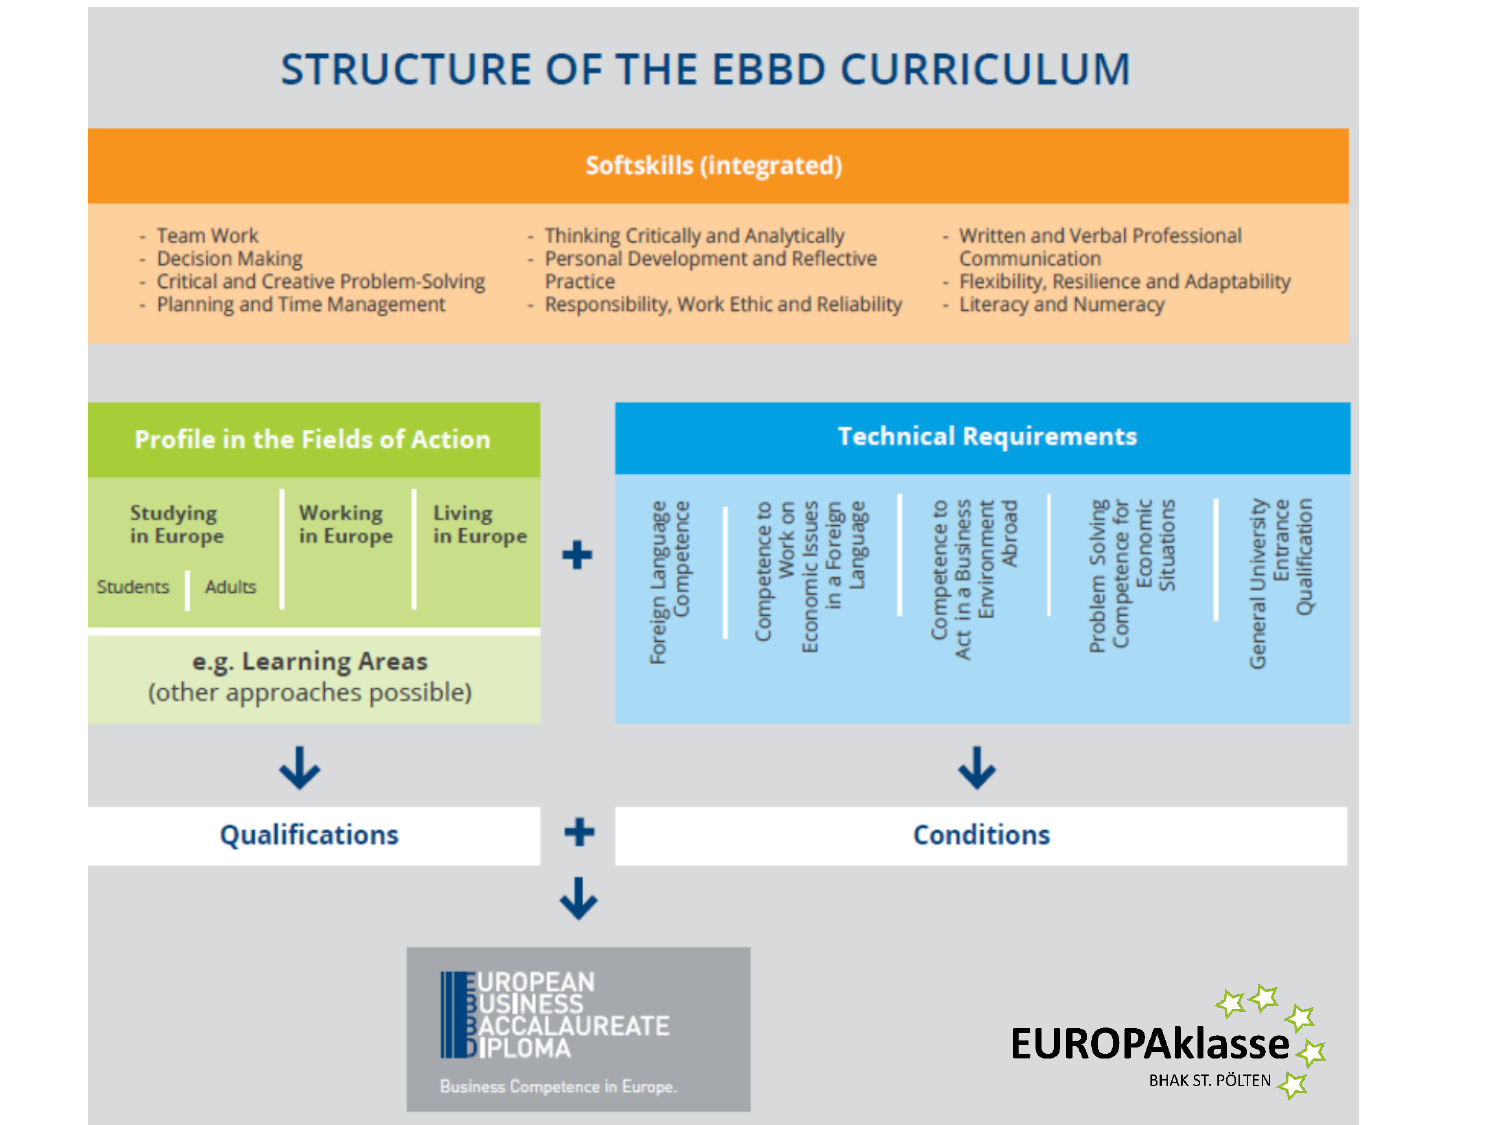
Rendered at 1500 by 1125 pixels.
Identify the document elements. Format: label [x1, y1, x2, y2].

picture [88, 6, 1359, 1125]
